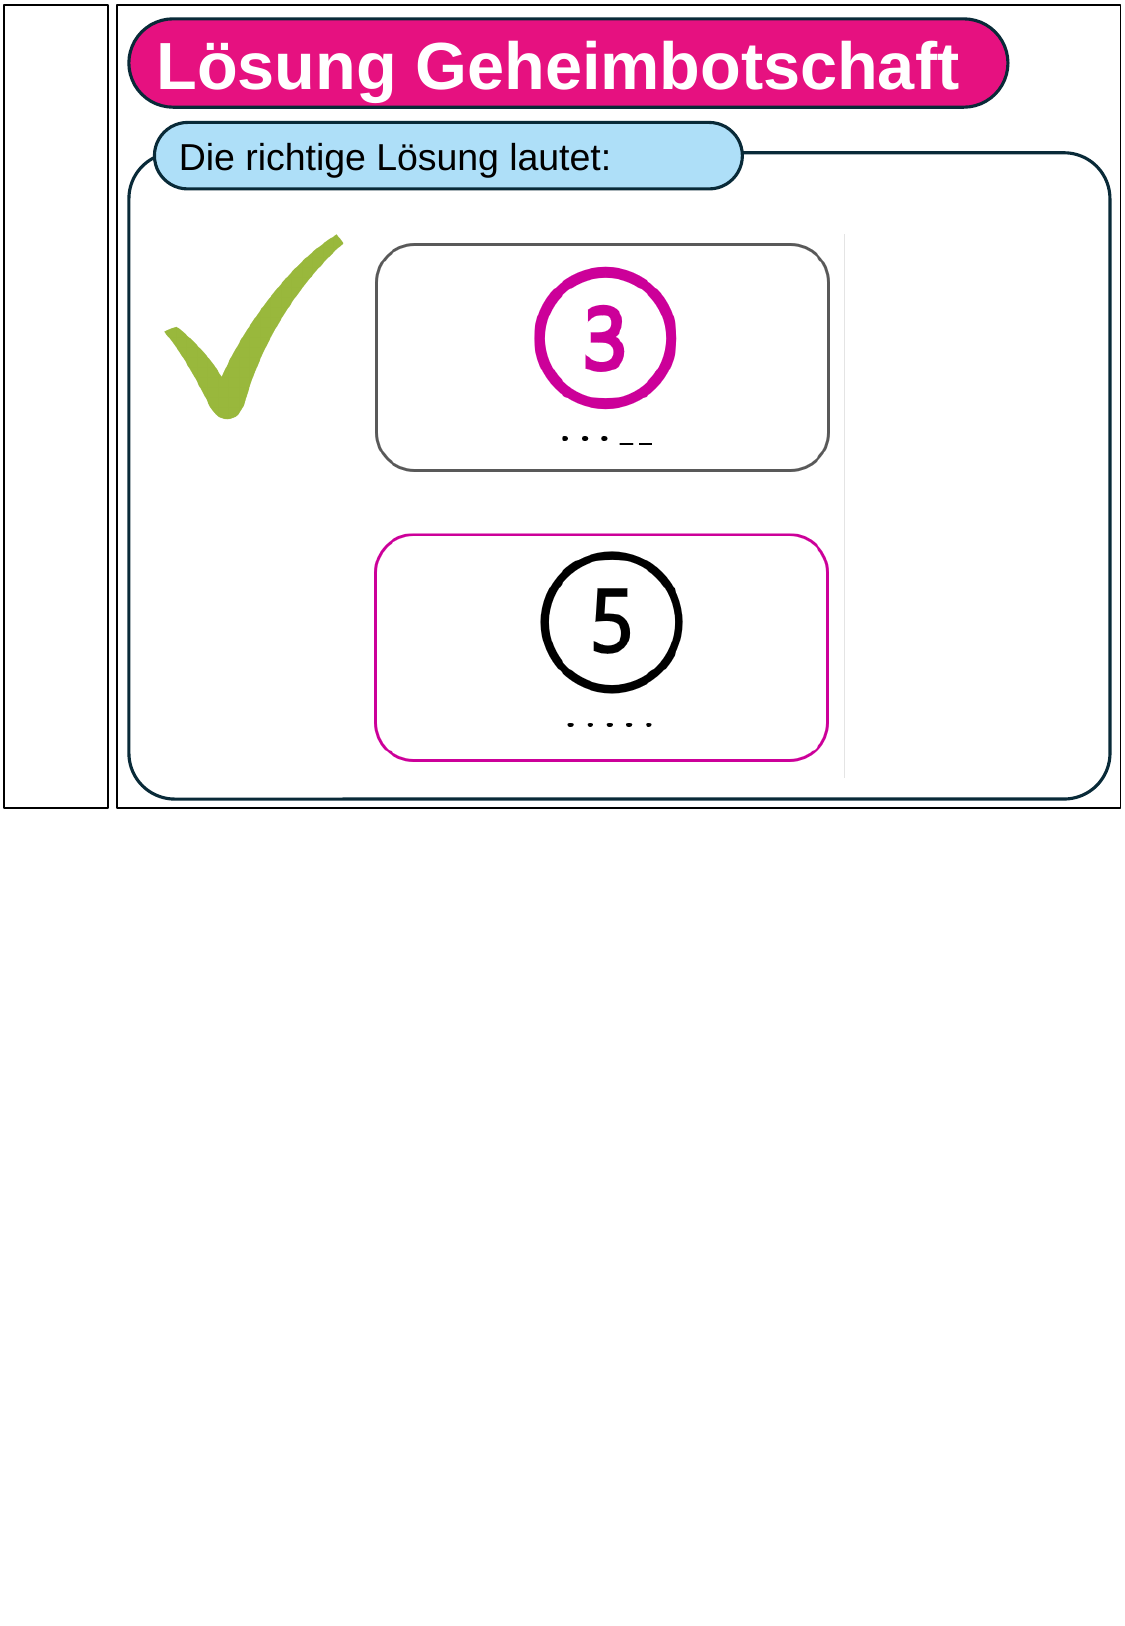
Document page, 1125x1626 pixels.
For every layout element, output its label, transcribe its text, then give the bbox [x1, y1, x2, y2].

picture [364, 233, 846, 779]
picture [145, 188, 355, 428]
text_box [116, 4, 1121, 808]
text_box [4, 4, 109, 808]
text_box Die richtige Lösung lautet: [152, 120, 744, 191]
